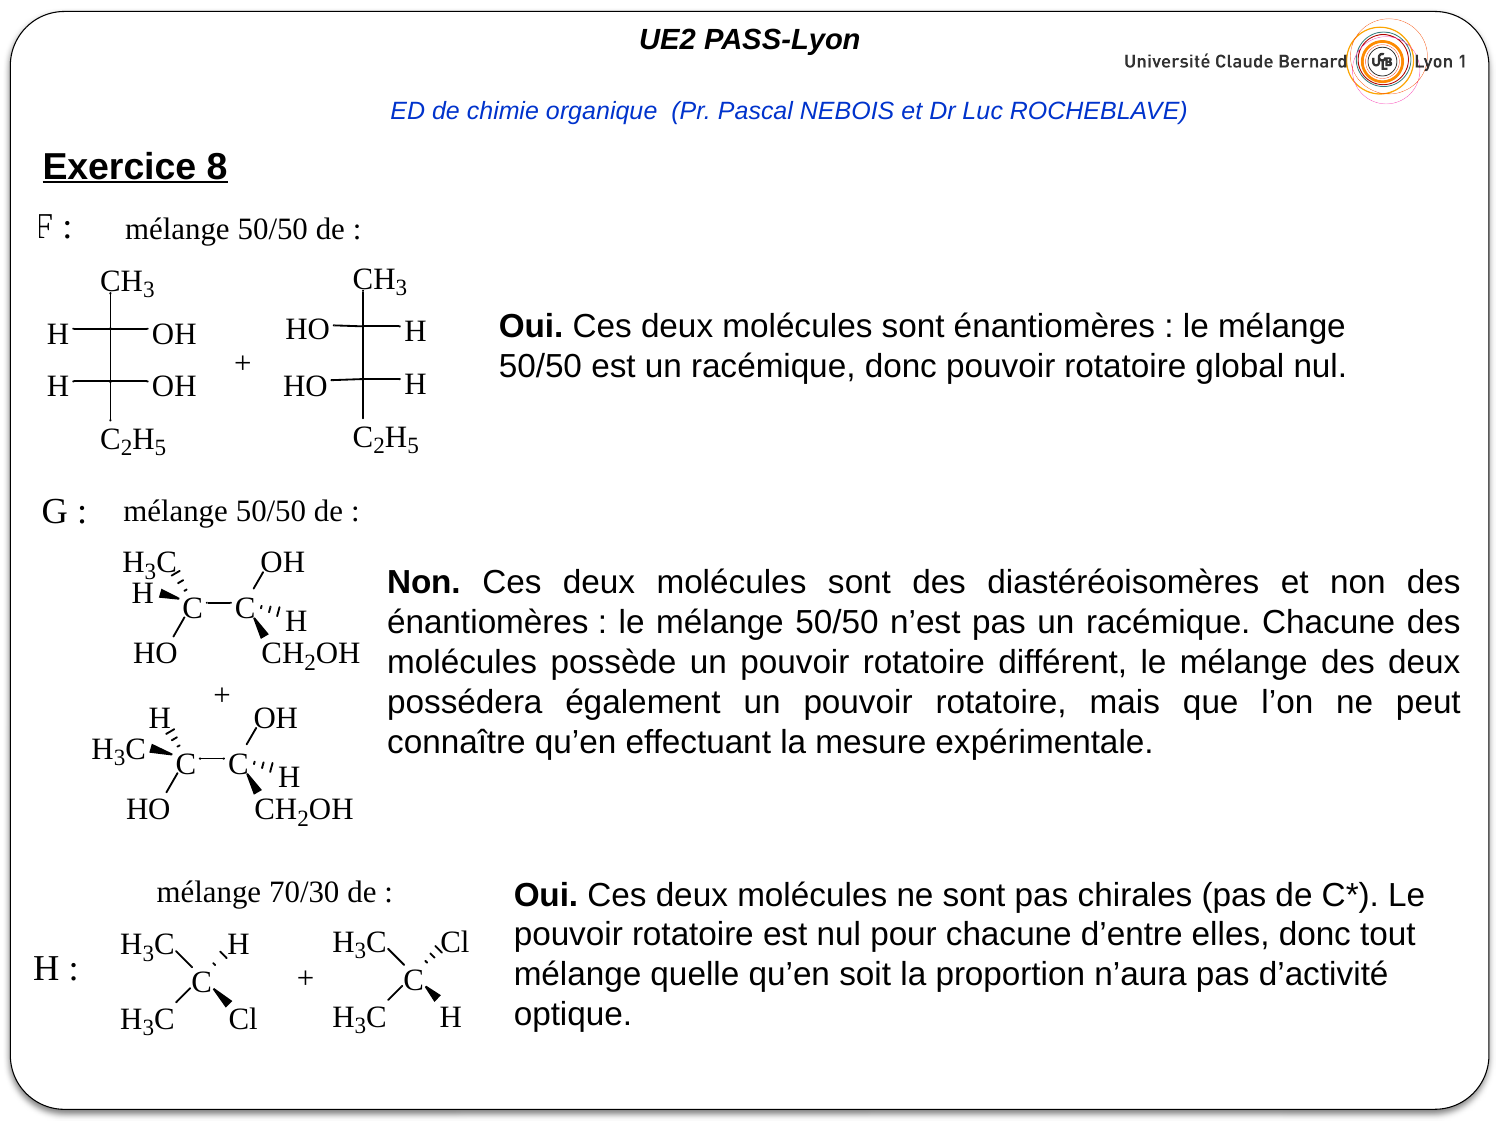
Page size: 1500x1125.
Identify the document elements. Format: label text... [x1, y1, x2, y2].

picture [1114, 13, 1480, 106]
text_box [39, 485, 373, 837]
text_box UE2 PASS-Lyon [624, 13, 876, 63]
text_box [32, 865, 486, 1040]
text_box ED de chimie organique (Pr. Pascal NEBOIS et Dr Luc ROCHEBLAVE) [375, 86, 1205, 132]
text_box Oui. Ces deux molécules ne sont pas chirales (pas de C*). Le pouvoir rotatoire est nul pour chacune d’entre elles, donc tout mélange quelle qu’en soit la proportion n’aura pas d’activité optique. [498, 865, 1444, 1040]
text_box Oui. Ces deux molécules sont énantiomères : le mélange 50/50 est un racémique, donc pouvoir rotatoire global nul. [484, 296, 1435, 392]
text_box Exercice 8 [27, 134, 243, 194]
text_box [39, 198, 449, 463]
text_box Non. Ces deux molécules sont des diastéréoisomères et non des énantiomères : le mélange 50/50 n’est pas un racémique. Chacune des molécules possède un pouvoir rotatoire différent, le mélange des deux possédera également un pouvoir rotatoire, mais que l’on ne peut connaître qu’en effectuant la mesure expérimentale. [378, 552, 1477, 768]
